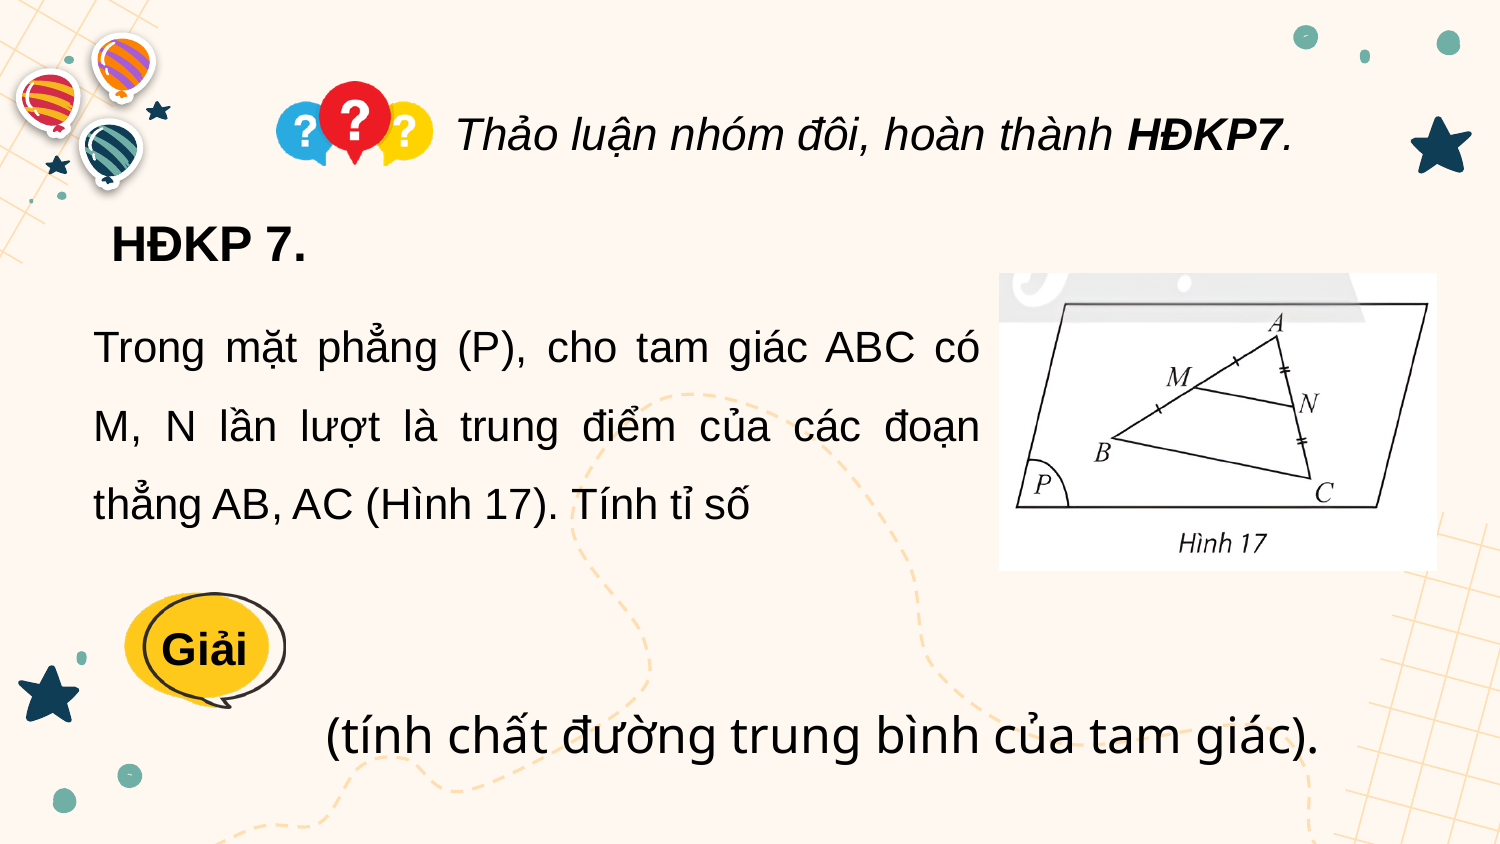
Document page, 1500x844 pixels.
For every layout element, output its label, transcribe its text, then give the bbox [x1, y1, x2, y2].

text_box HĐKP 7. [96, 203, 323, 279]
picture [999, 273, 1437, 571]
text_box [276, 81, 1316, 168]
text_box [14, 35, 172, 204]
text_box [98, 591, 312, 710]
text_box [218, 394, 1316, 844]
